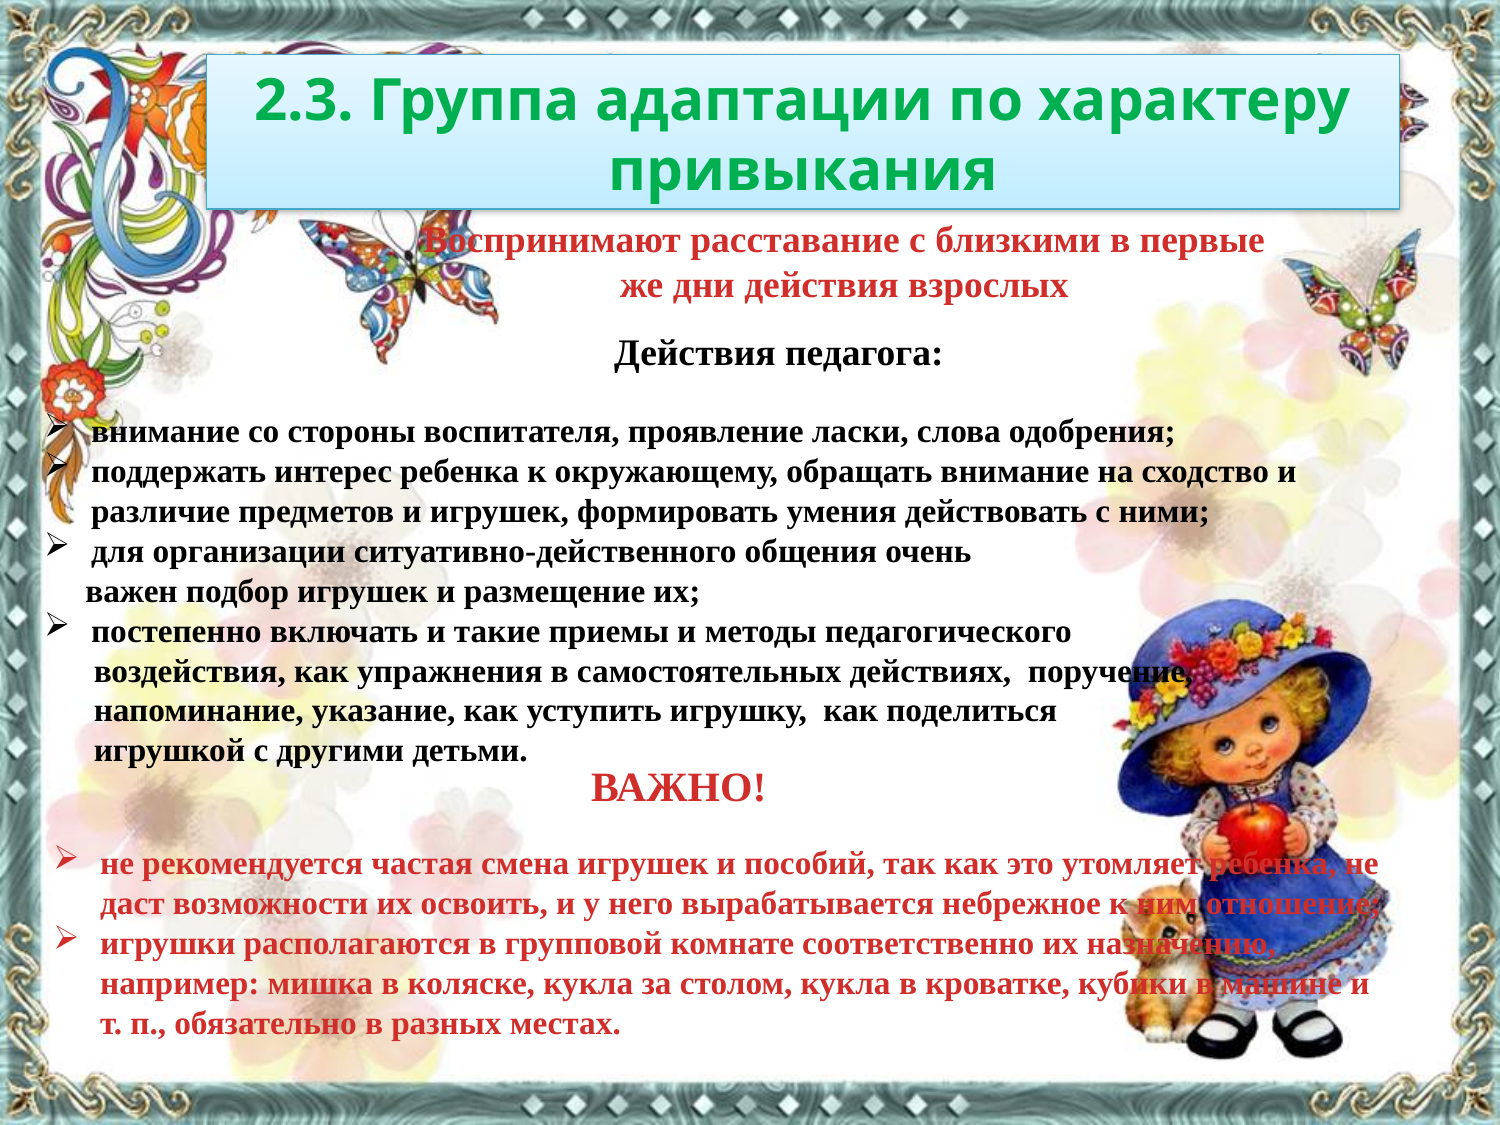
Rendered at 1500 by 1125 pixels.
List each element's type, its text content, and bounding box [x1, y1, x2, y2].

text_box не рекомендуется частая смена игрушек и пособий, так как это утомляет ребенка, не даст возможности их освоить, и у него вырабатывается небрежное к ним отношение; игрушки располагаются в групповой комнате соответственно их назначению, например: мишка в коляске, кукла за столом, кукла в кроватке, кубики в машине и т. п., обязательно в разных местах. [38, 834, 1409, 1049]
picture [0, 0, 1500, 1125]
text_box Действия педагога: [599, 313, 959, 381]
text_box внимание со стороны воспитателя, проявление ласки, слова одобрения; поддержать интерес ребенка к окружающему, обращать внимание на сходство и различие предметов и игрушек, формировать умения действовать с ними; для организации ситуативно-действенного общения очень важен подбор игрушек и размещение их; постепенно включать и такие приемы и методы педагогического воздействия, как упражнения в самостоятельных действиях, поручение, напоминание, указание, как уступить игрушку, как поделиться игрушкой с другими детьми. [29, 401, 1459, 776]
text_box Воспринимают расставание с близкими в первые же дни действия взрослых [407, 207, 1282, 312]
text_box ВАЖНО! [576, 752, 782, 818]
text_box 2.3. Группа адаптации по характеру привыкания [206, 54, 1400, 210]
